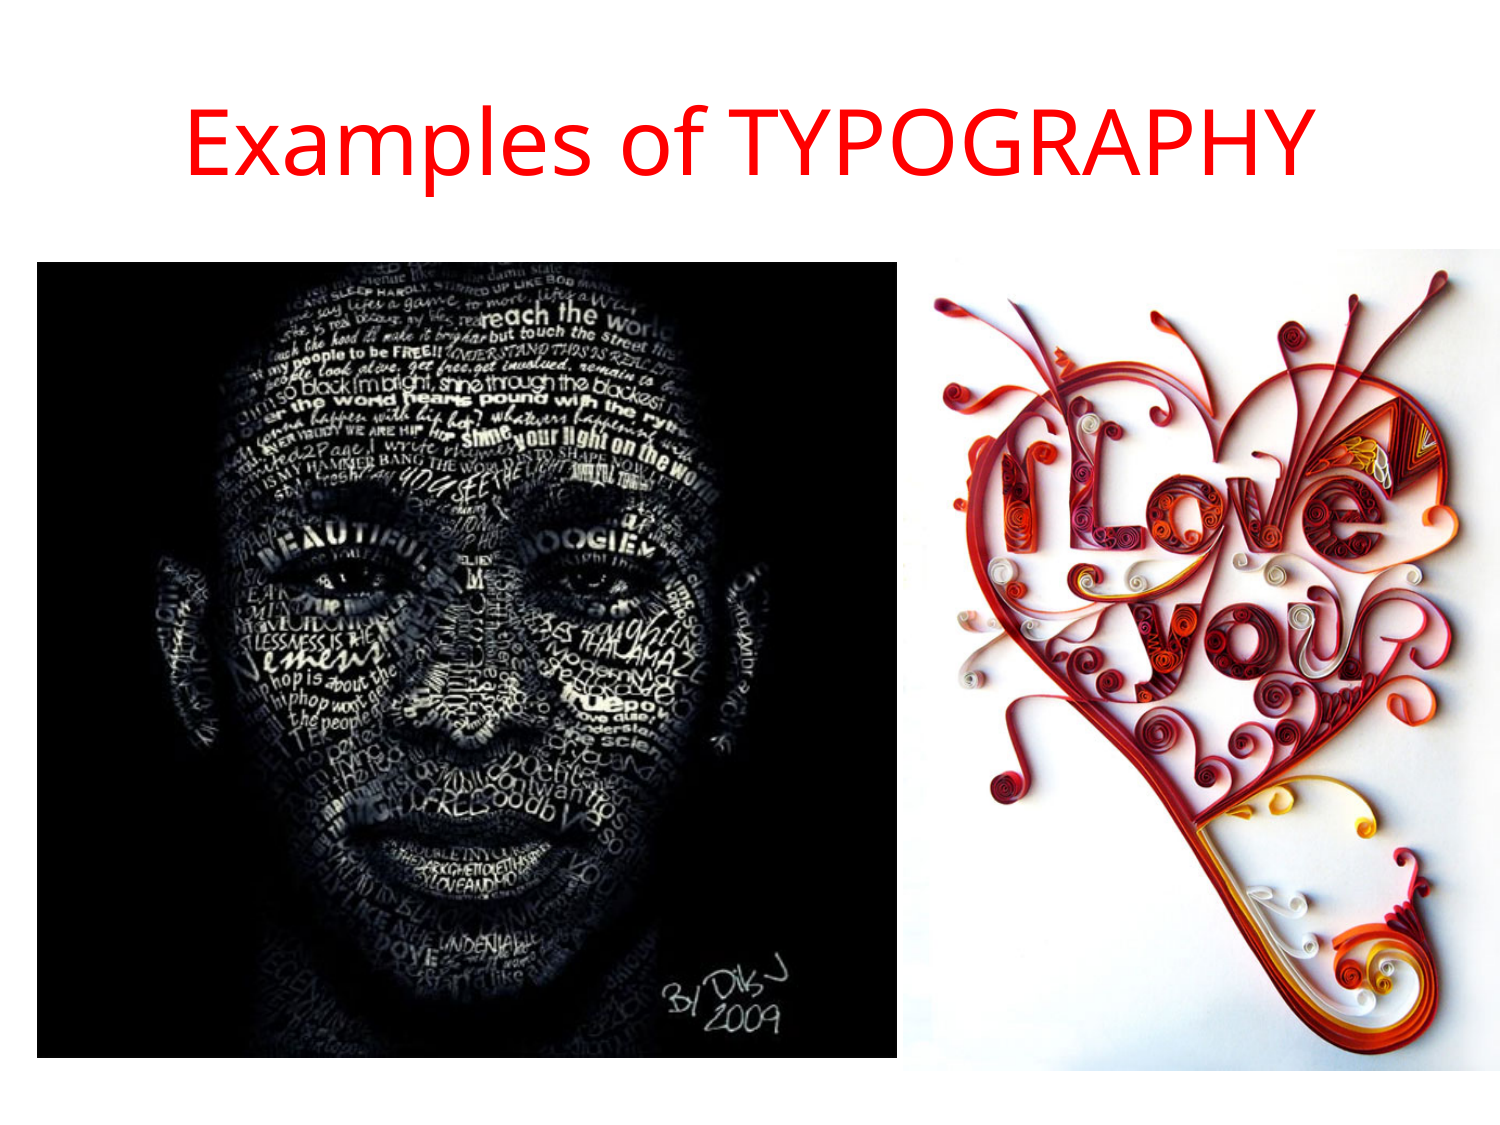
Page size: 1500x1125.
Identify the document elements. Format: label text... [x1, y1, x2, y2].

title Examples of TYPOGRAPHY [75, 45, 1425, 233]
picture [37, 262, 898, 1059]
picture [902, 249, 1500, 1071]
